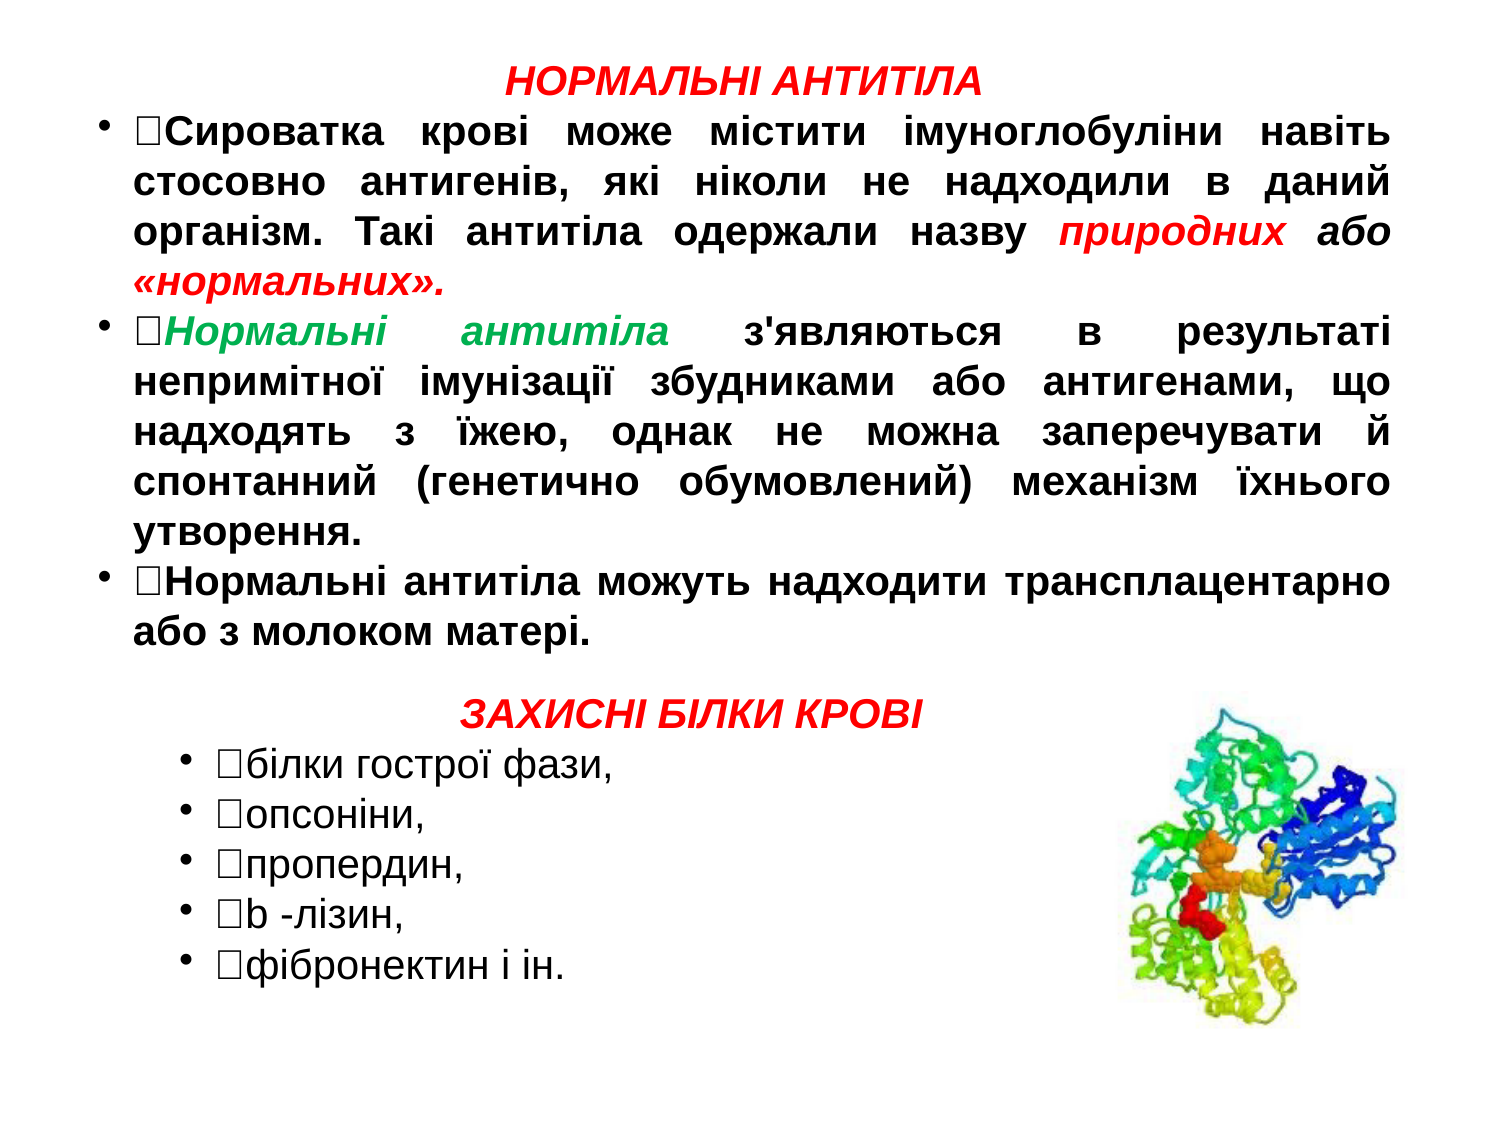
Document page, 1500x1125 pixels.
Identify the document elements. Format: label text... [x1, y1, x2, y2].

picture [1066, 691, 1442, 1046]
text_box ЗАХИСНІ БІЛКИ КРОВІ білки гострої фази, опсоніни, пропердин, b -лізин, фібронектин і ін. [163, 679, 1219, 996]
text_box НОРМАЛЬНІ АНТИТІЛА Сироватка крові може містити імуноглобуліни навіть стосовно антигенів, які ніколи не надходили в даний організм. Такі антитіла одержали назву природних або «нормальних». Нормальні антитіла з'являються в результаті непримітної імунізації збудниками або антигенами, що надходять з їжею, однак не можна заперечувати й спонтанний (генетично обумовлений) механізм їхнього утворення. Нормальні антитіла можуть надходити трансплацентарно або з молоком матері. [82, 45, 1407, 662]
